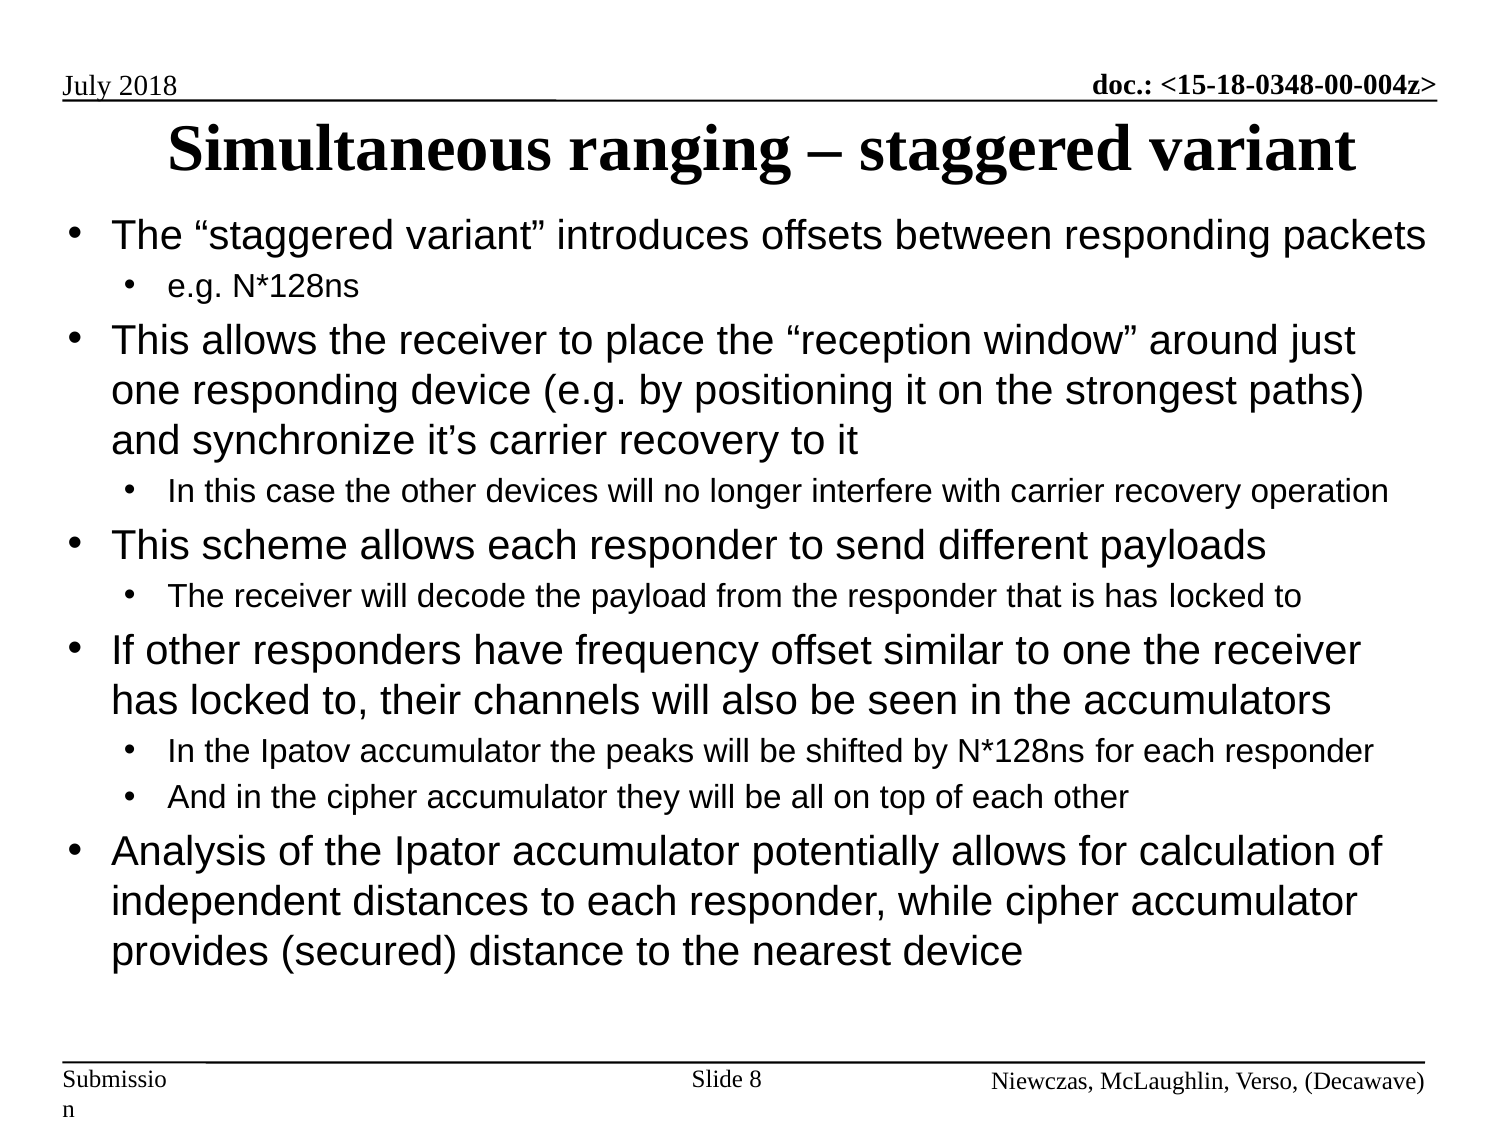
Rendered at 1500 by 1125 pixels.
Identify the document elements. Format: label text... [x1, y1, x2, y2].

text_box The “staggered variant” introduces offsets between responding packets e.g. N*128ns This allows the receiver to place the “reception window” around just one responding device (e.g. by positioning it on the strongest paths) and synchronize it’s carrier recovery to it In this case the other devices will no longer interfere with carrier recovery operation This scheme allows each responder to send different payloads The receiver will decode the payload from the responder that is has locked to If other responders have frequency offset similar to one the receiver has locked to, their channels will also be seen in the accumulators In the Ipatov accumulator the peaks will be shifted by N*128ns for each responder And in the cipher accumulator they will be all on top of each other Analysis of the Ipator accumulator potentially allows for calculation of independent distances to each responder, while cipher accumulator provides (secured) distance to the nearest device [37, 200, 1450, 1063]
title Simultaneous ranging – staggered variant [50, 99, 1475, 188]
